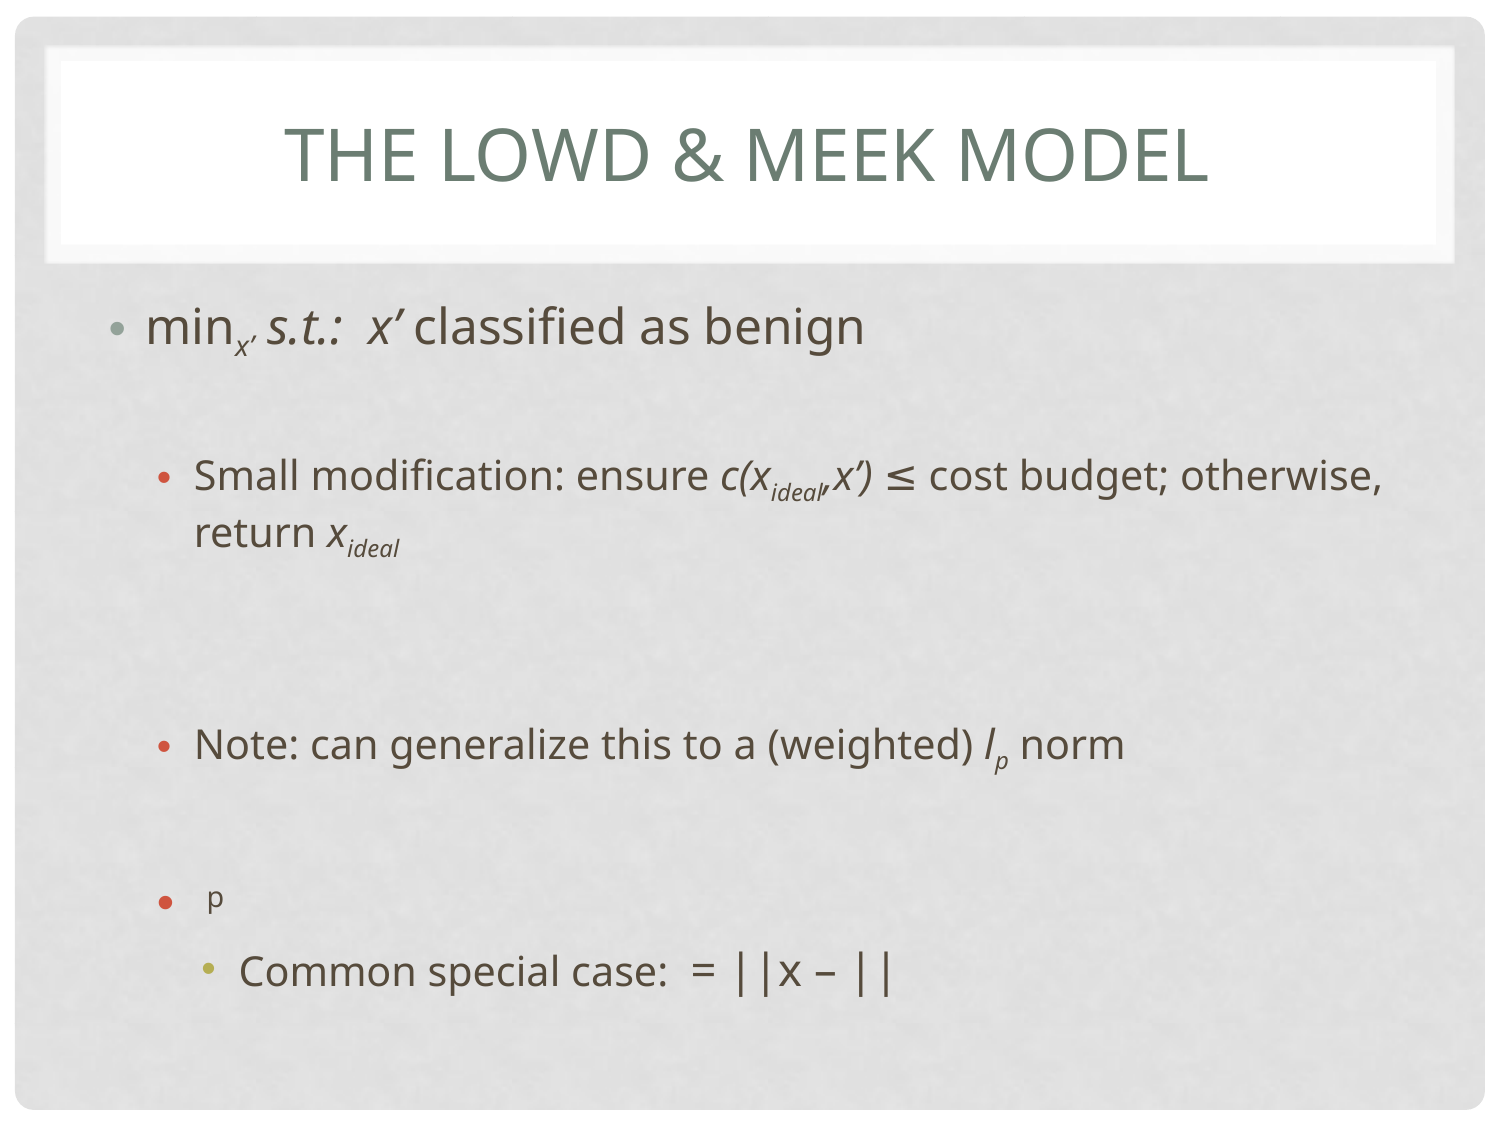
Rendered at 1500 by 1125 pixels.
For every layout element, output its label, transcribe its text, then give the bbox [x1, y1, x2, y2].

title The lowd & meek model [69, 66, 1425, 238]
